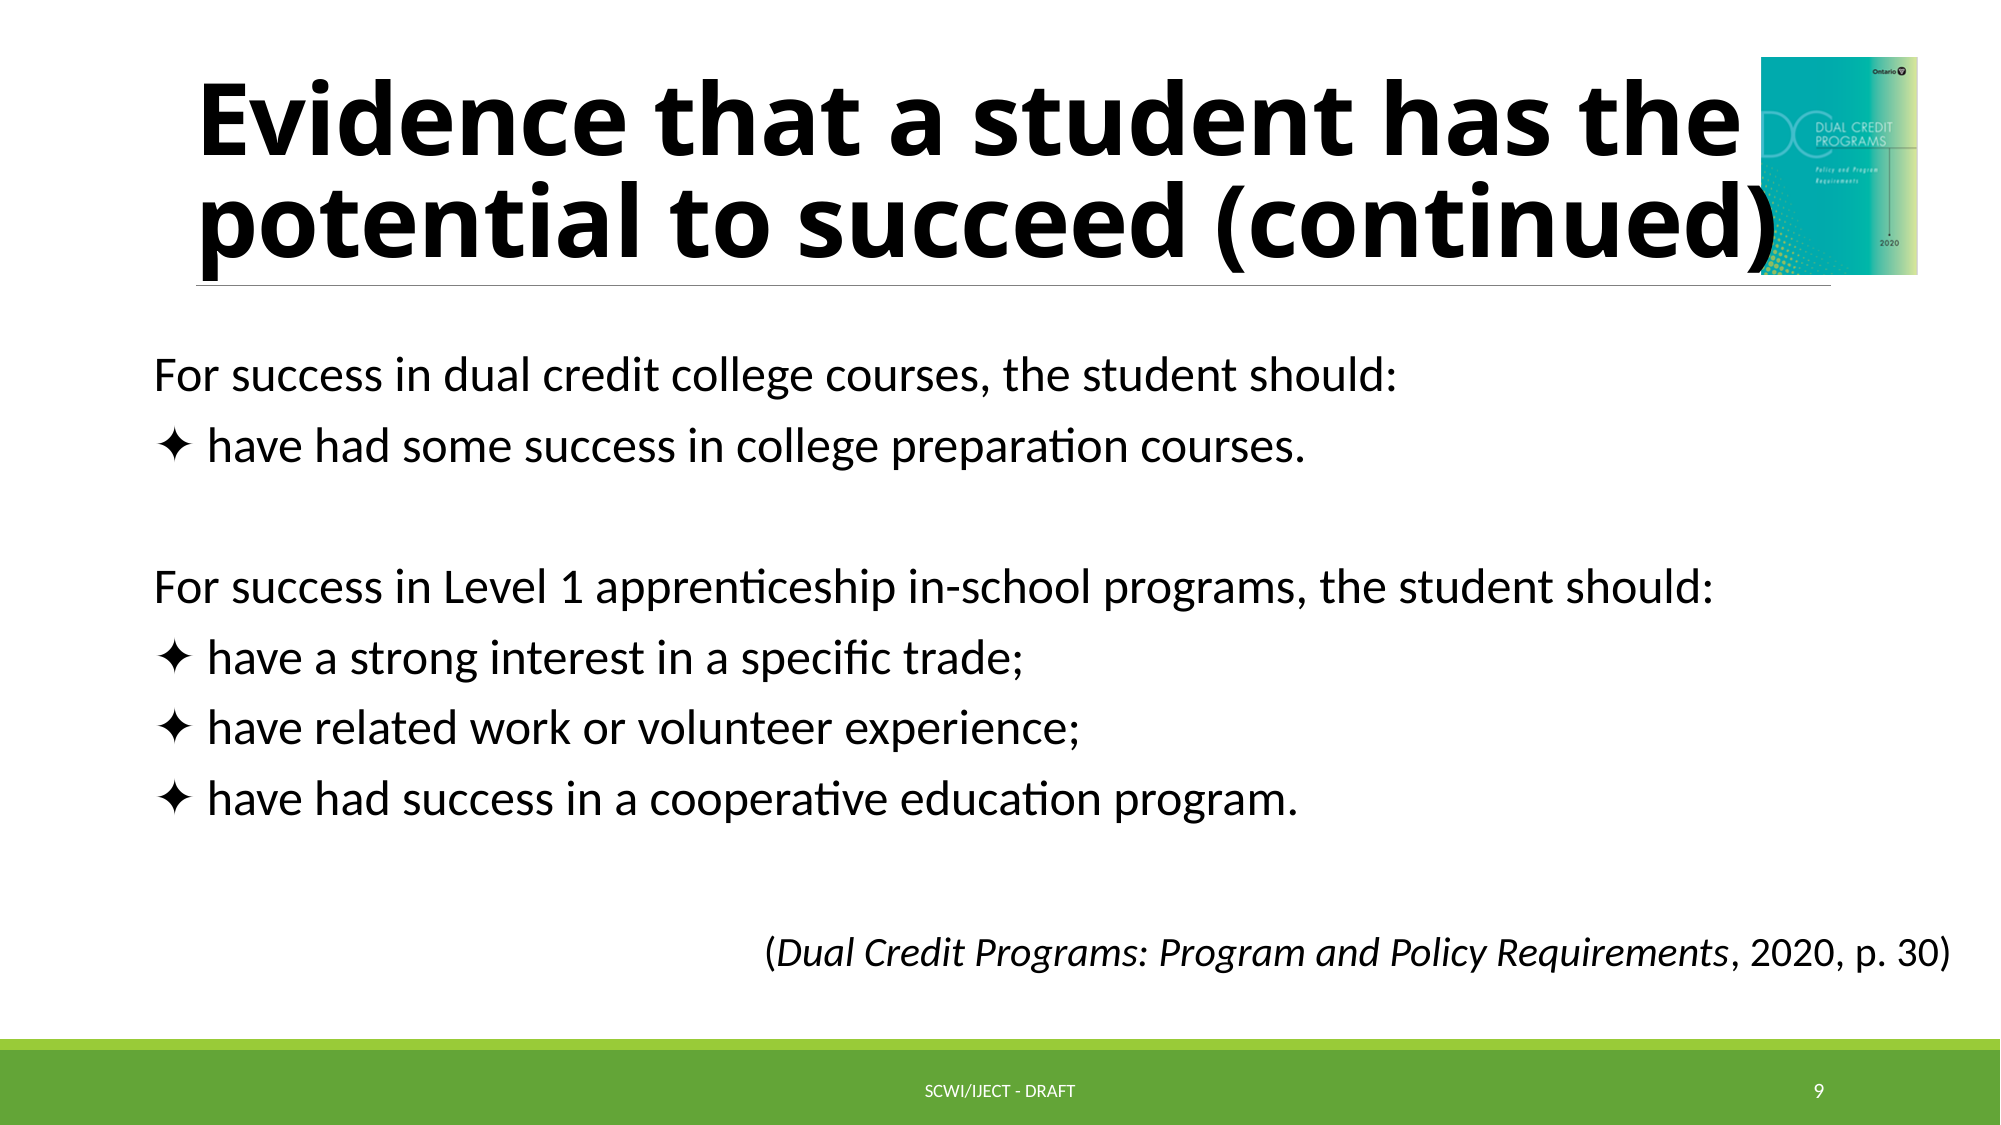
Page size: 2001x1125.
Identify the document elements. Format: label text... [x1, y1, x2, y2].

list For success in dual credit college courses, the student should: ✦ have had some success in college preparation courses. For success in Level 1 apprenticeship in-school programs, the student should: ✦ have a strong interest in a specific trade; ✦ have related work or volunteer experience; ✦ have had success in a cooperative education program. (Dual Credit Programs: Program and Policy Requirements, 2020, p. 30) [138, 340, 1953, 992]
footer SCWI/IJECT - draft [604, 1059, 1396, 1120]
title Evidence that a student has the potential to succeed (continued) [180, 47, 1830, 285]
picture [1760, 56, 1918, 276]
slide_number 9 [1624, 1059, 1840, 1120]
